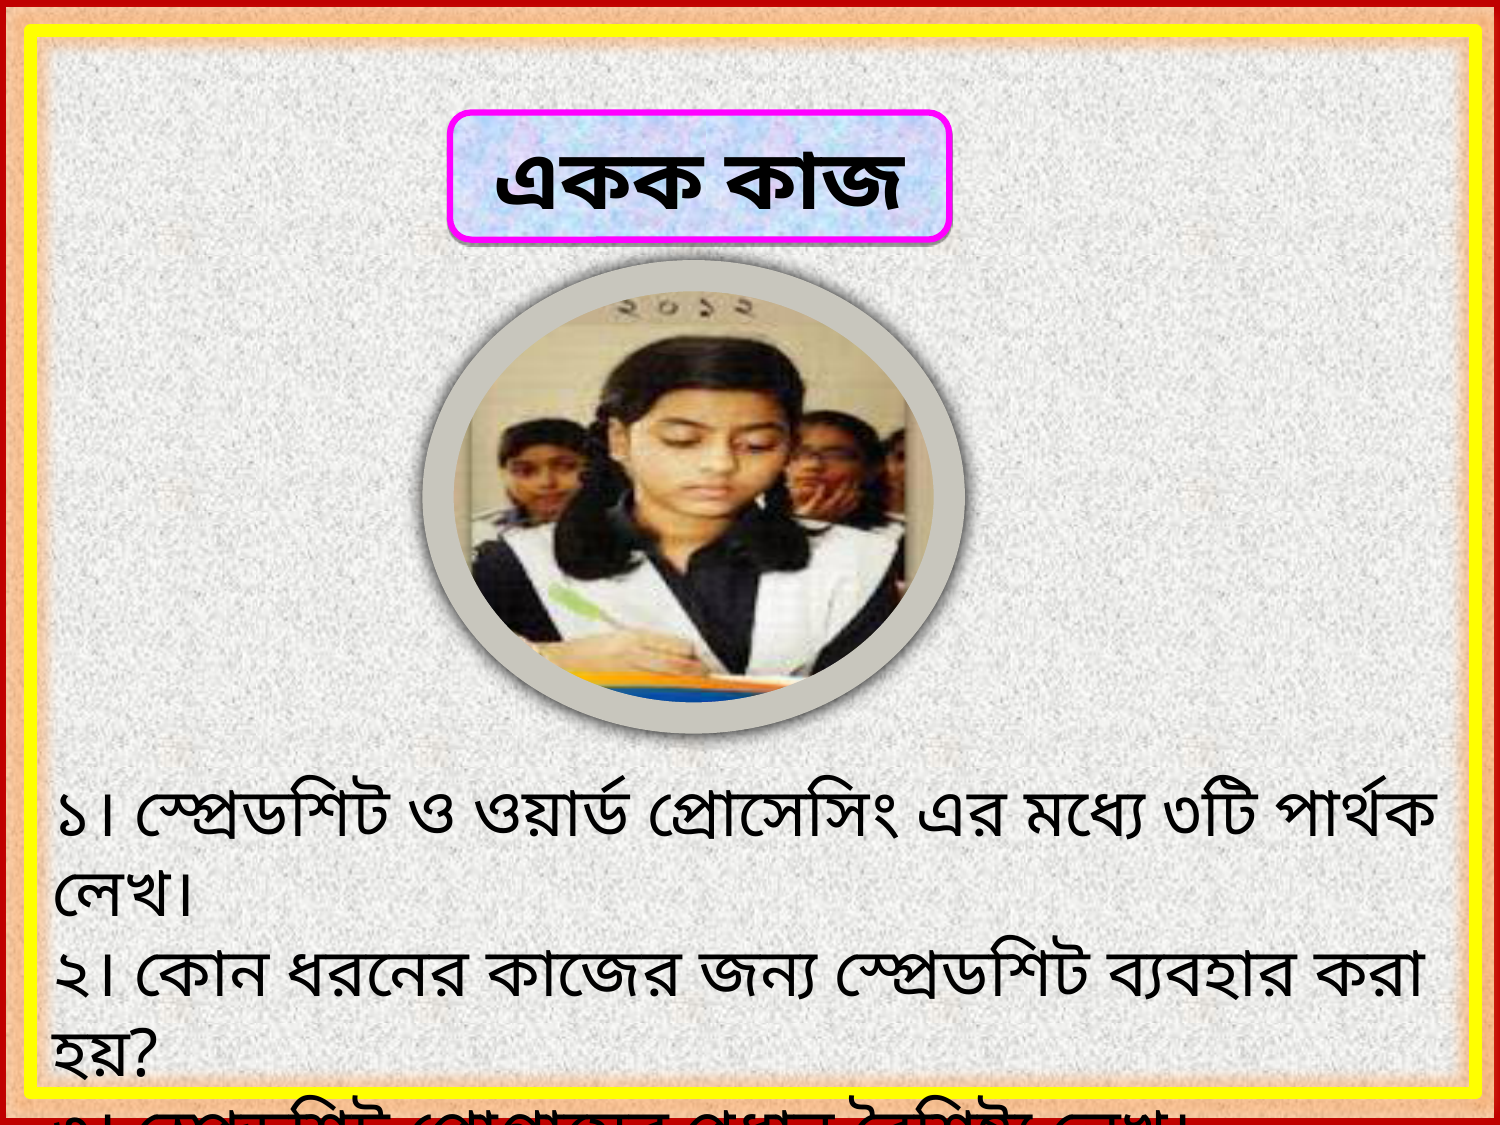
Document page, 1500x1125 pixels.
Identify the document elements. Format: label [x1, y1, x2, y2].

picture [437, 275, 950, 719]
text_box [0, 0, 1500, 1125]
